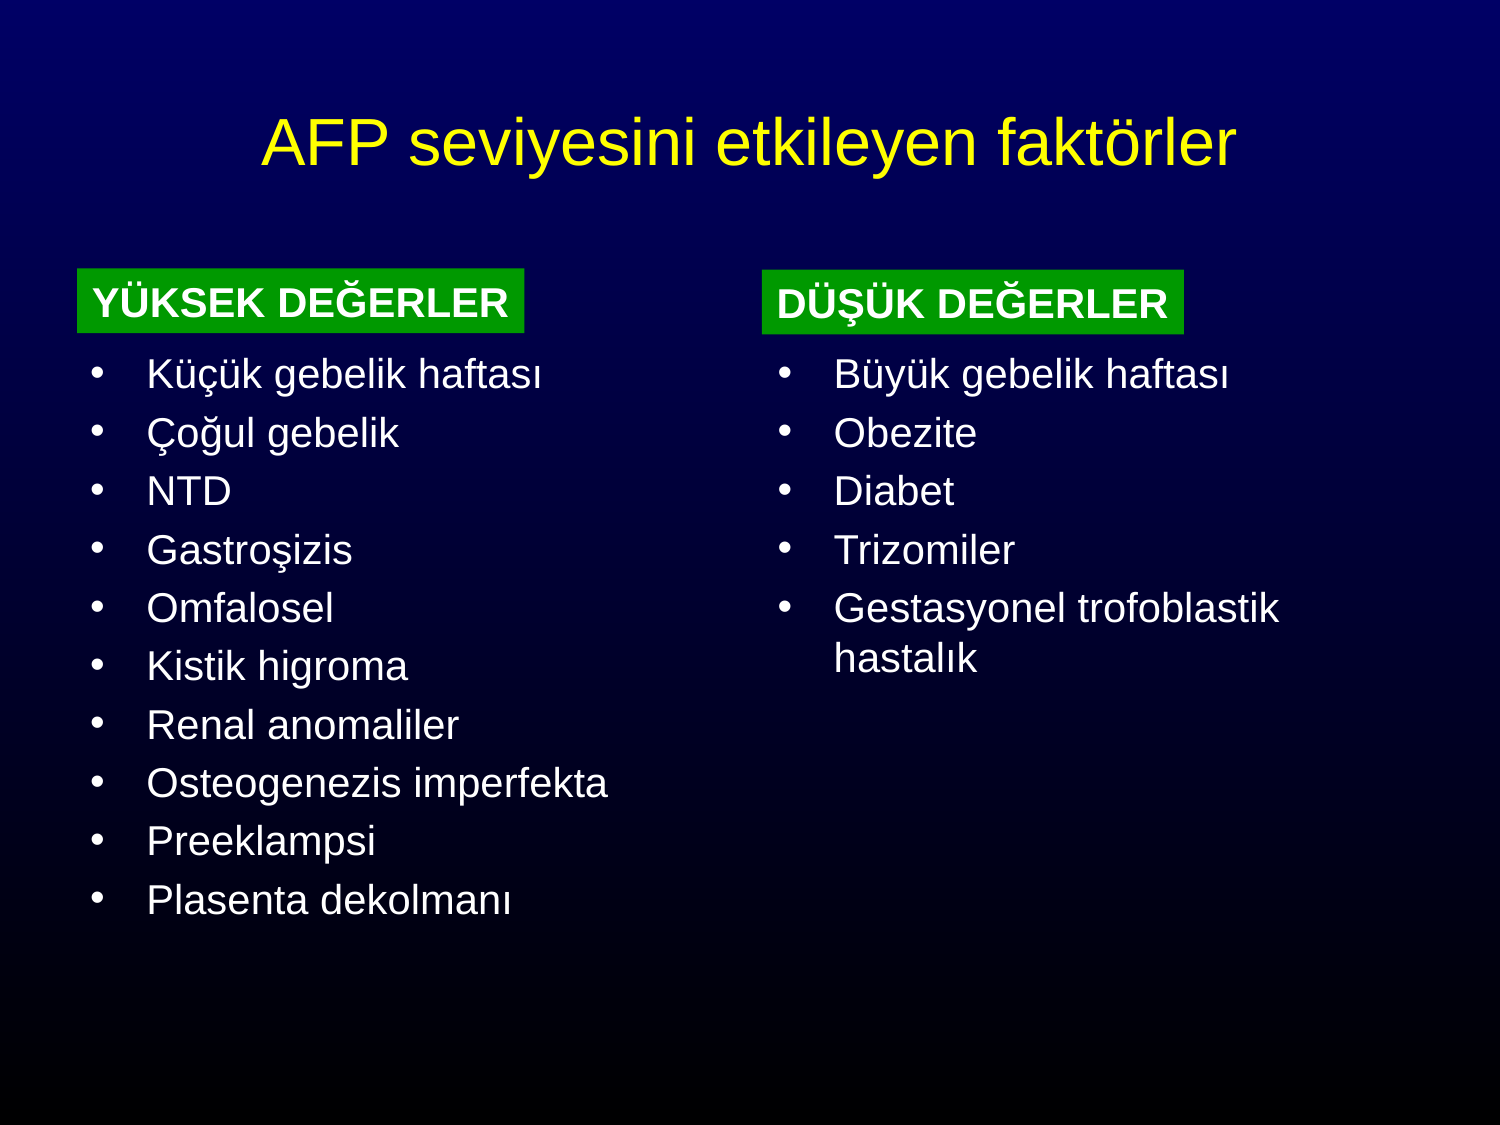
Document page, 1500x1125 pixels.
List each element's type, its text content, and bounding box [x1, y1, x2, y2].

text_box DÜŞÜK DEĞERLER [761, 269, 1184, 335]
title AFP seviyesini etkileyen faktörler [74, 44, 1426, 233]
list Küçük gebelik haftası Çoğul gebelik NTD Gastroşizis Omfalosel Kistik higroma Renal anomaliler Osteogenezis imperfekta Preeklampsi Plasenta dekolmanı [74, 339, 738, 1083]
list Büyük gebelik haftası Obezite Diabet Trizomiler Gestasyonel trofoblastik hastalık [762, 339, 1426, 1083]
text_box YÜKSEK DEĞERLER [77, 268, 525, 334]
